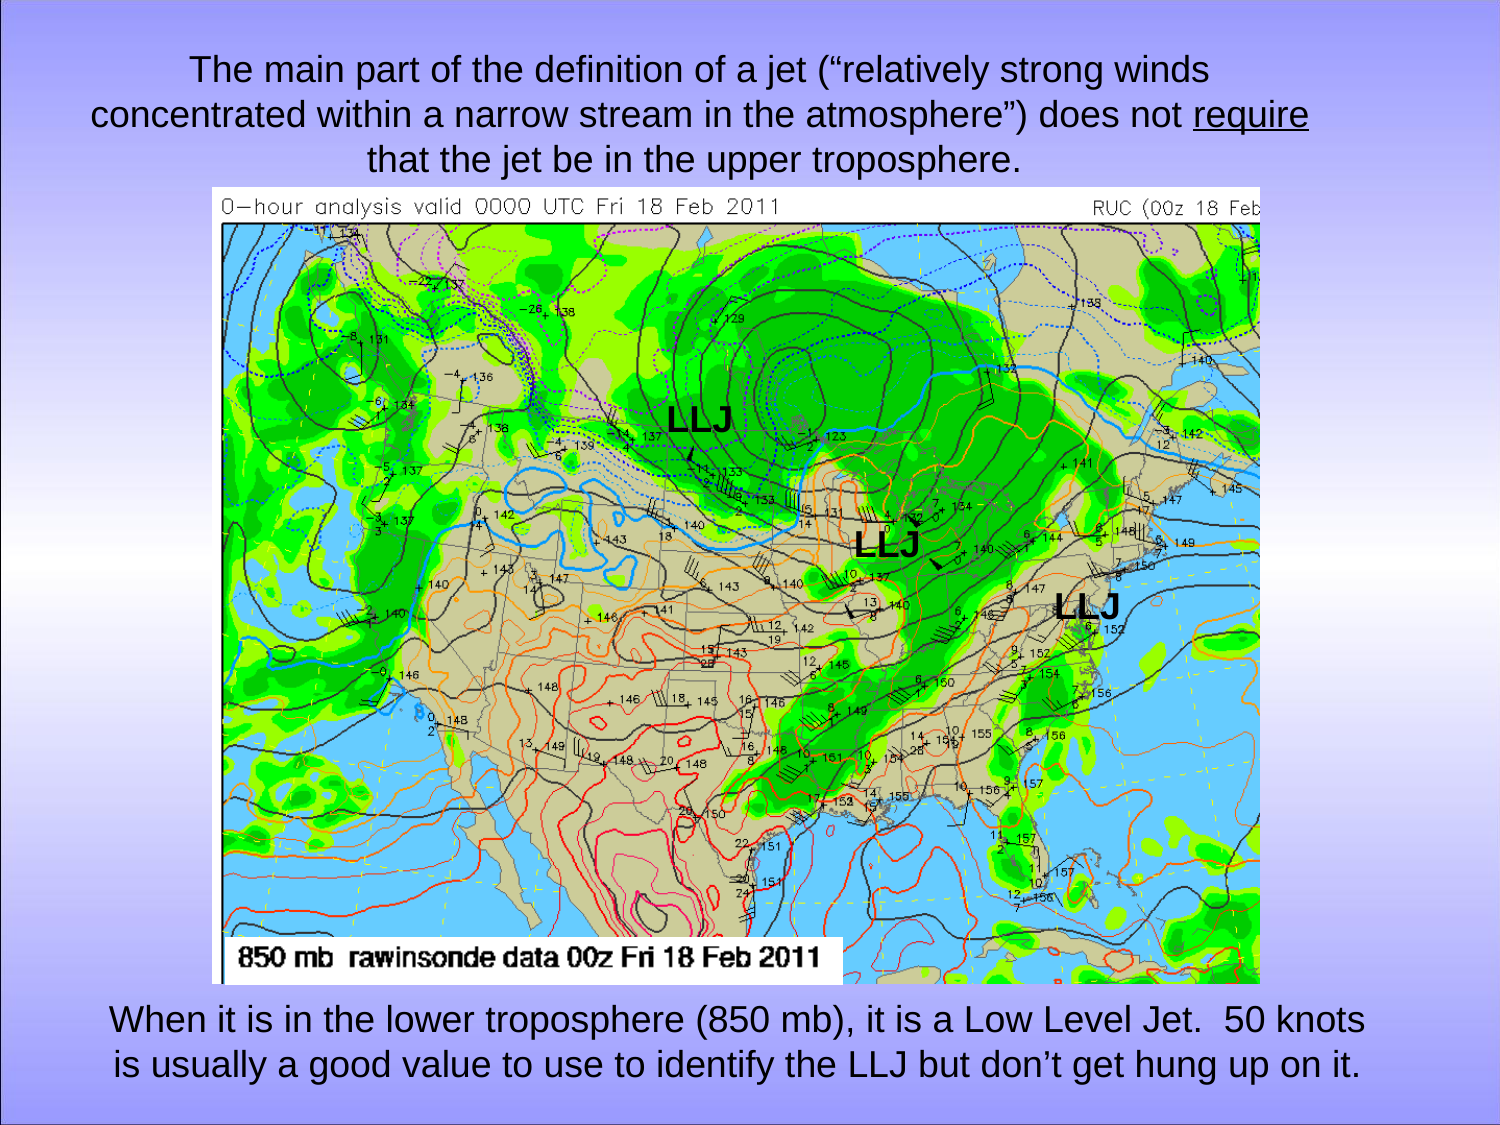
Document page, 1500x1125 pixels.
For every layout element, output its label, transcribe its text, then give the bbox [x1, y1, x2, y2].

picture [0, 0, 1500, 1125]
text_box When it is in the lower troposphere (850 mb), it is a Low Level Jet. 50 knots is usually a good value to use to identify the LLJ but don’t get hung up on it. [87, 987, 1388, 1093]
text_box The main part of the definition of a jet (“relatively strong winds concentrated within a narrow stream in the atmosphere”) does not require that the jet be in the upper troposphere. [62, 37, 1338, 188]
